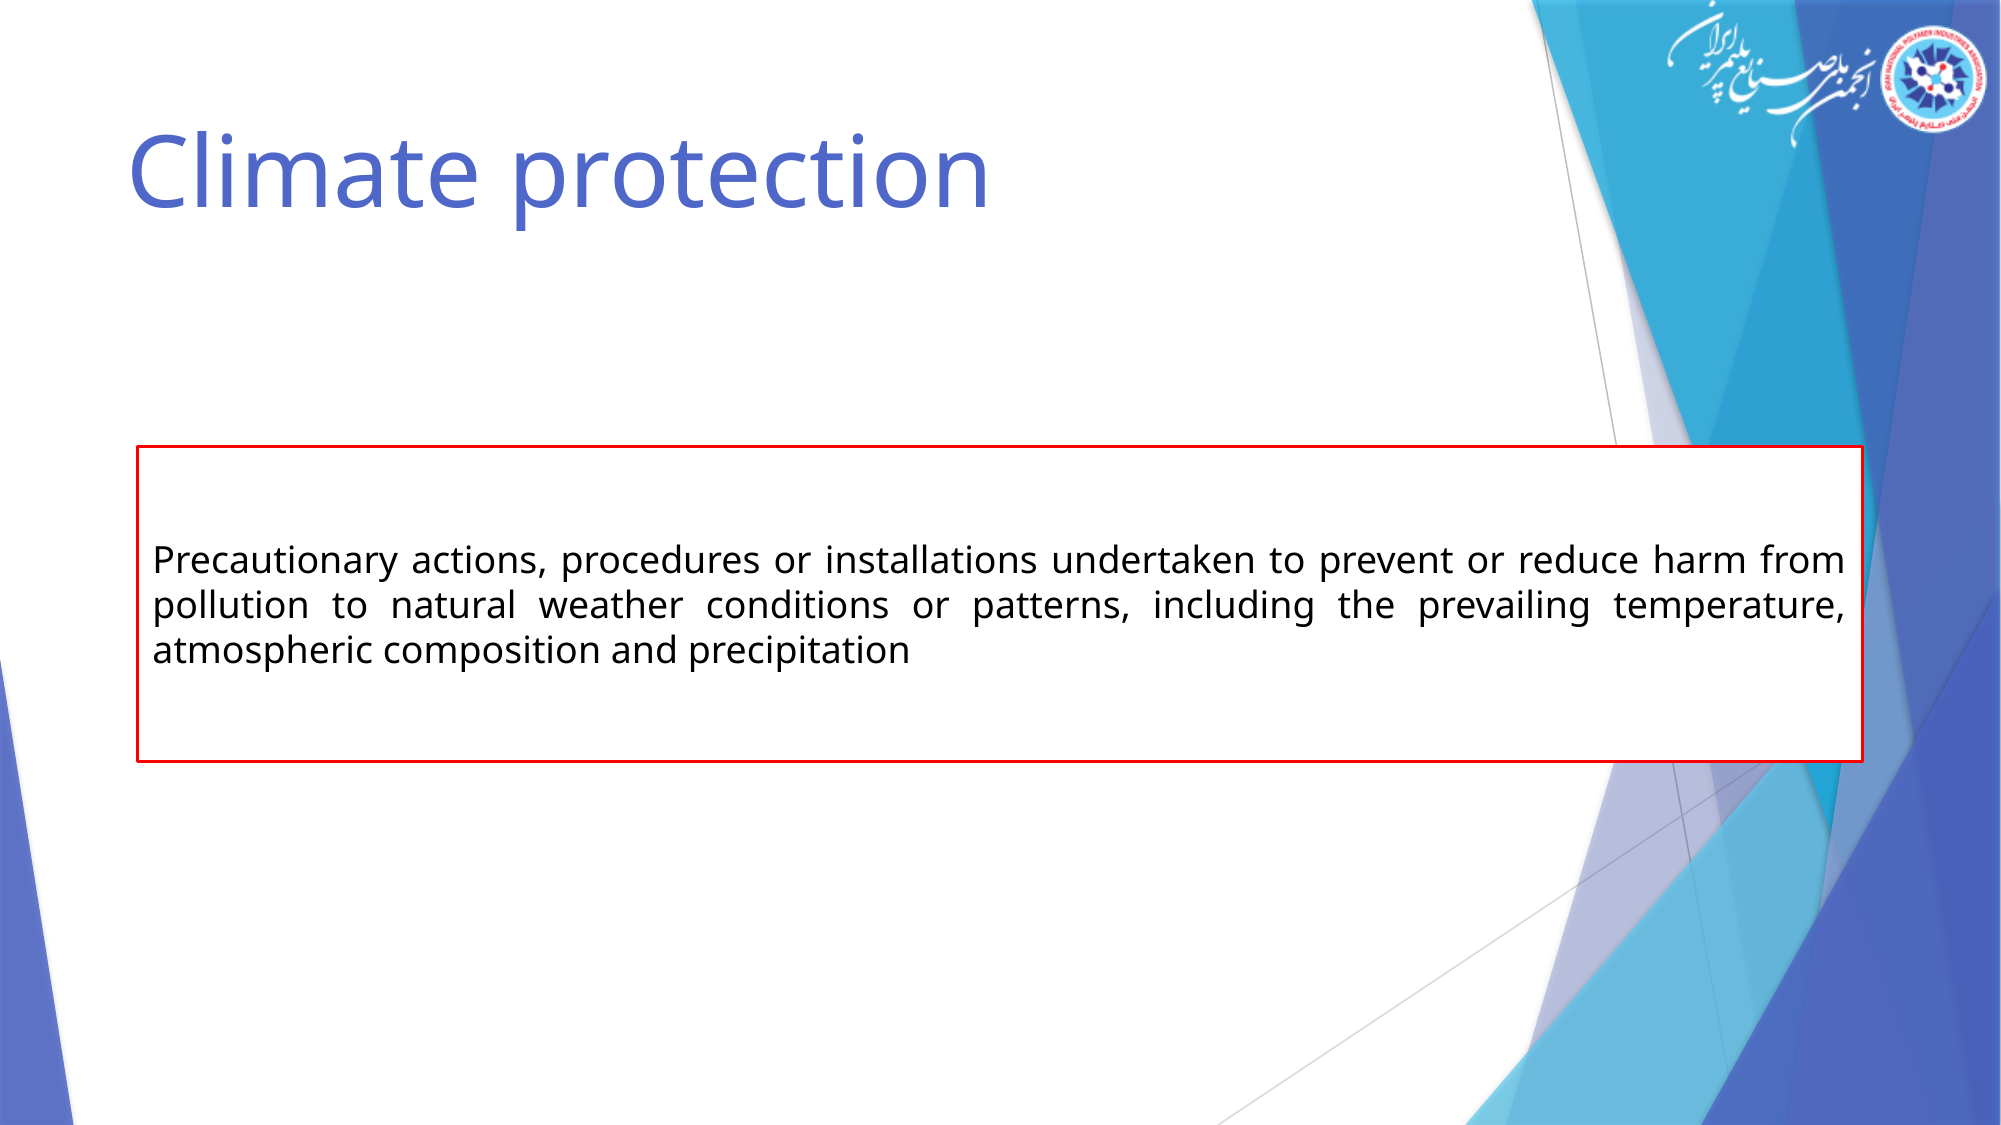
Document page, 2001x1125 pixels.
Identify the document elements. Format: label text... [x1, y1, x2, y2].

picture [1665, 0, 1995, 149]
title Climate protection [111, 99, 1522, 317]
list Precautionary actions, procedures or installations undertaken to prevent or reduce harm from pollution to natural weather conditions or patterns, including the prevailing temperature, atmospheric composition and precipitation [136, 445, 1864, 763]
